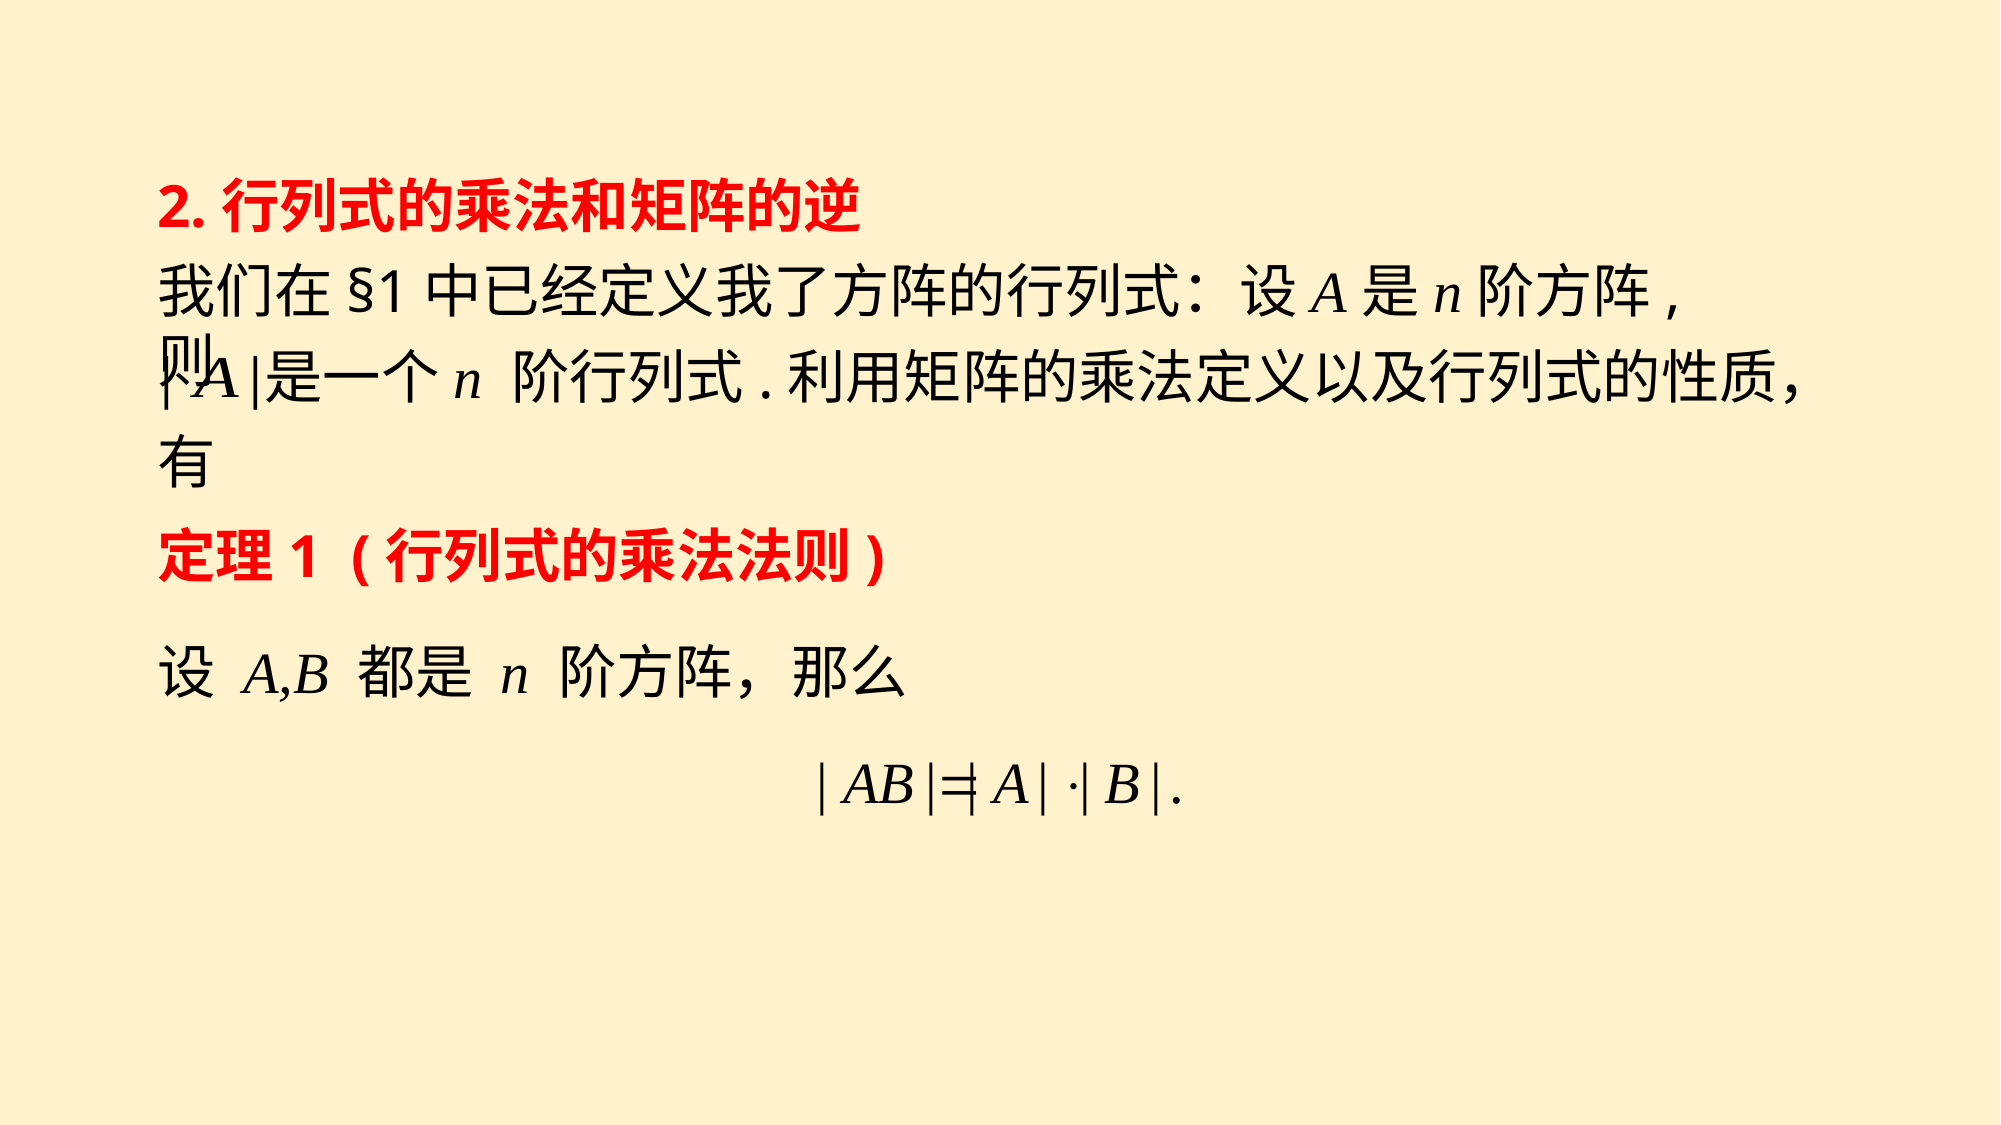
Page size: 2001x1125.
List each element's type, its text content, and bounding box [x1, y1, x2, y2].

text_box 2.行列式的乘法和矩阵的逆 [143, 161, 1061, 246]
text_box 定理1 (行列式的乘法法则) [143, 511, 932, 592]
text_box 设 A,B 都是 n 阶方阵，那么 [143, 592, 1061, 713]
text_box 有 [143, 418, 213, 503]
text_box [816, 757, 1184, 821]
text_box 我们在§1中已经定义我了方阵的行列式：设A是n阶方阵,则 [143, 246, 1706, 402]
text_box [159, 332, 1813, 419]
